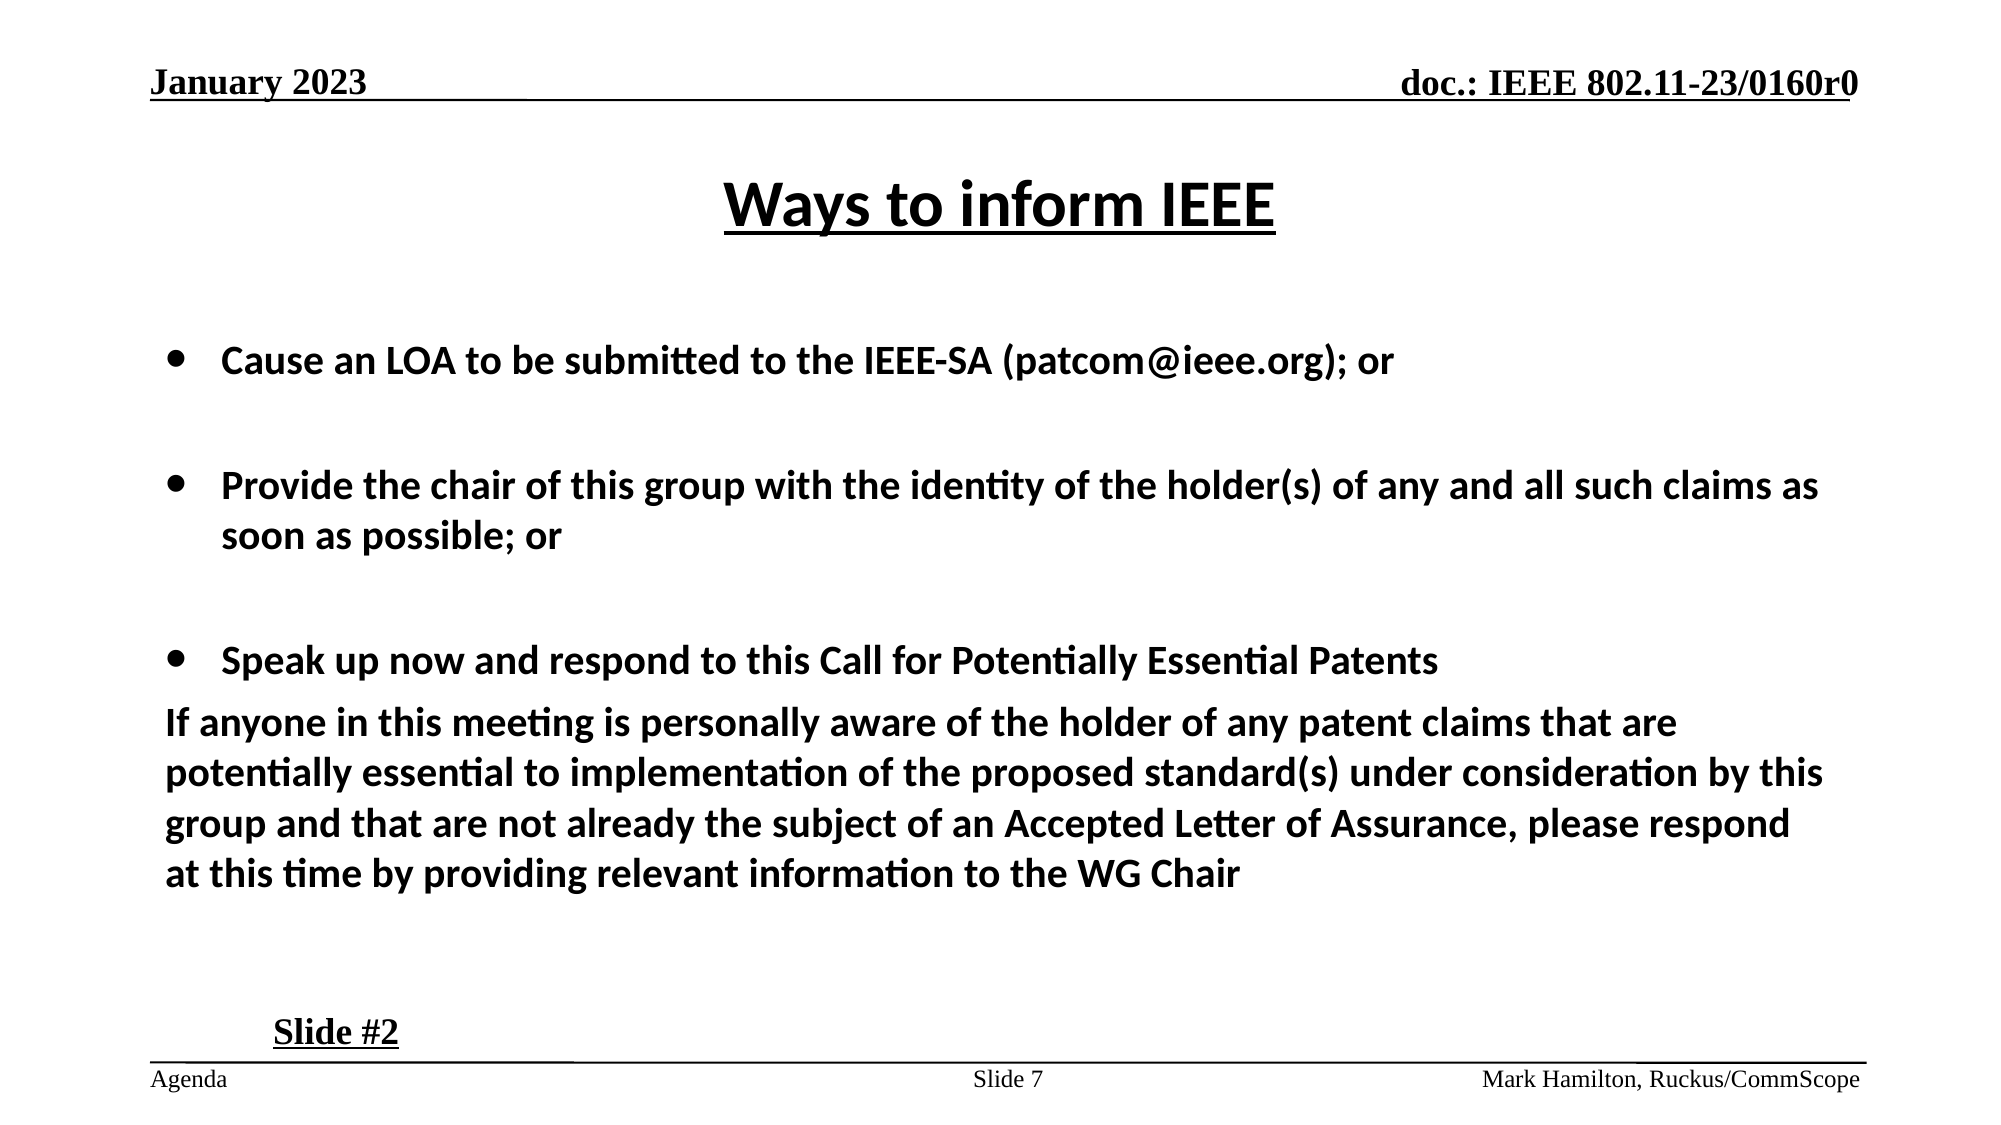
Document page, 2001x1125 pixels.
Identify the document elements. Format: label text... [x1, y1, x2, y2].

slide_number Slide 7 [950, 1061, 1067, 1123]
list Cause an LOA to be submitted to the IEEE-SA (patcom@ieee.org); or Provide the chair of this group with the identity of the holder(s) of any and all such claims as soon as possible; or Speak up now and respond to this Call for Potentially Essential Patents If anyone in this meeting is personally aware of the holder of any patent claims that are potentially essential to implementation of the proposed standard(s) under consideration by this group and that are not already the subject of an Accepted Letter of Assurance, please respond at this time by providing relevant information to the WG Chair [149, 324, 1850, 1000]
text_box Slide #2 [258, 999, 415, 1060]
title Ways to inform IEEE [149, 112, 1850, 288]
